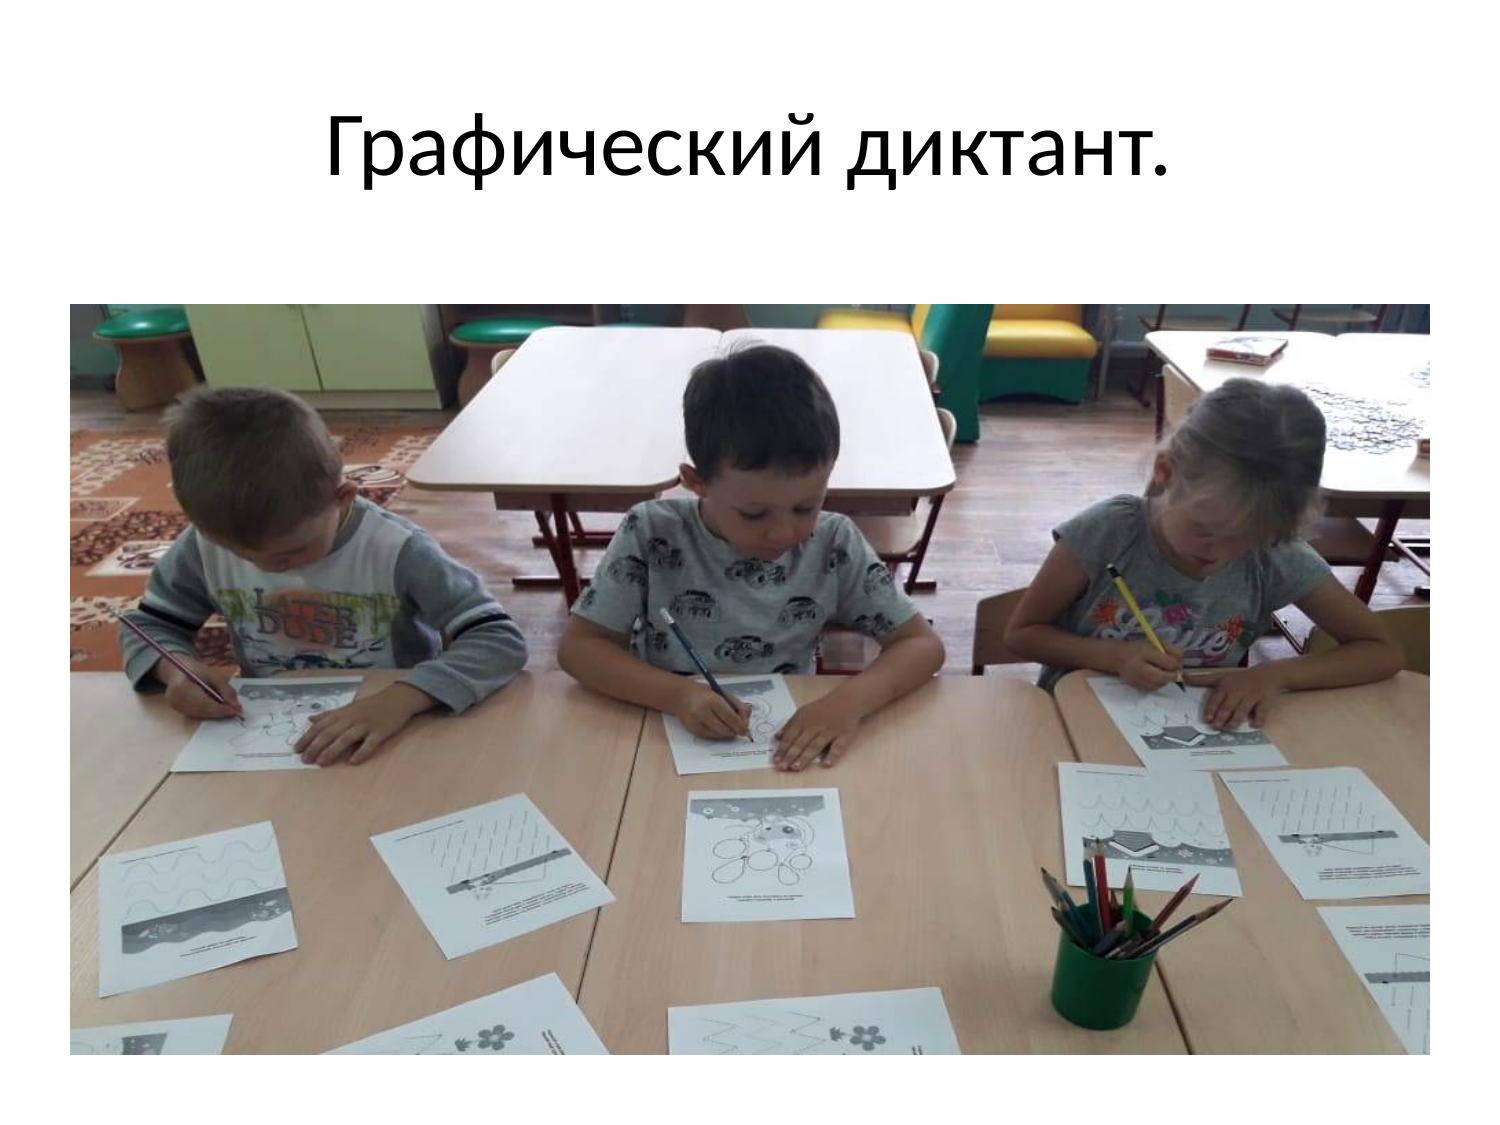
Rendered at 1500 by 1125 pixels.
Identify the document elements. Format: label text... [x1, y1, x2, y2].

title Графический диктант. [75, 45, 1425, 233]
picture [70, 304, 1430, 1055]
